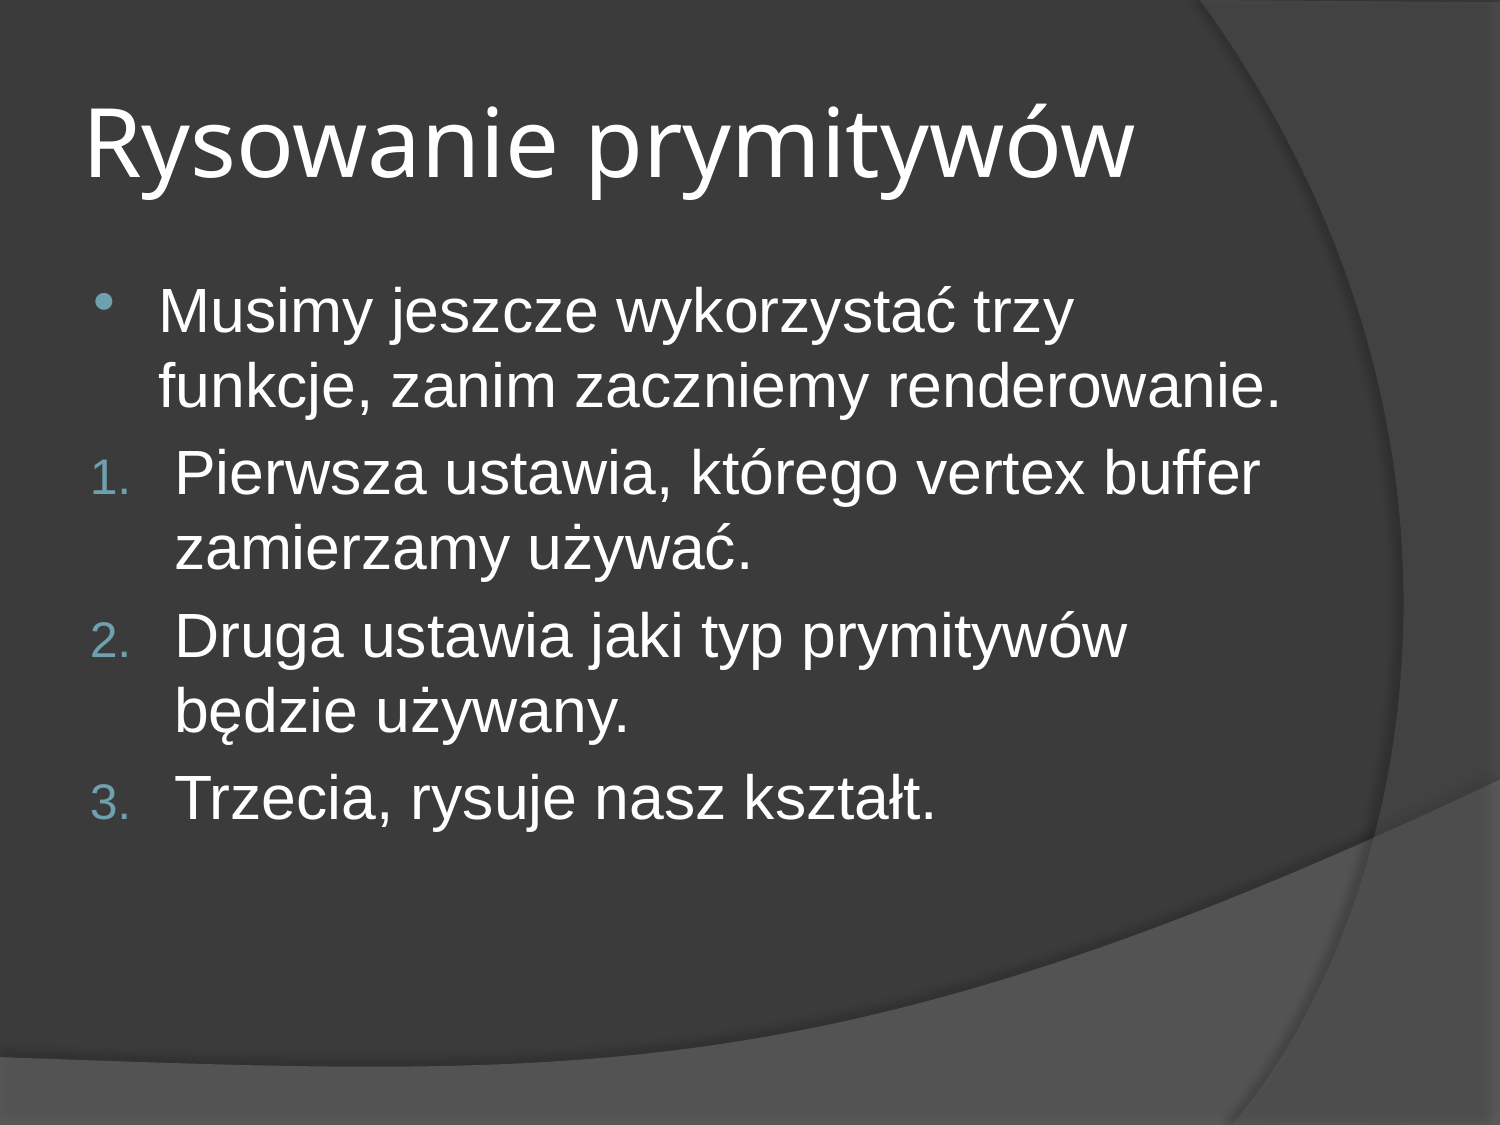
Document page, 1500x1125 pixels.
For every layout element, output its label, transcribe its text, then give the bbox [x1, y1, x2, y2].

title Rysowanie prymitywów [75, 45, 1300, 233]
list Musimy jeszcze wykorzystać trzy funkcje, zanim zaczniemy renderowanie. Pierwsza ustawia, którego vertex buffer zamierzamy używać. Druga ustawia jaki typ prymitywów będzie używany. Trzecia, rysuje nasz kształt. [75, 262, 1300, 1005]
